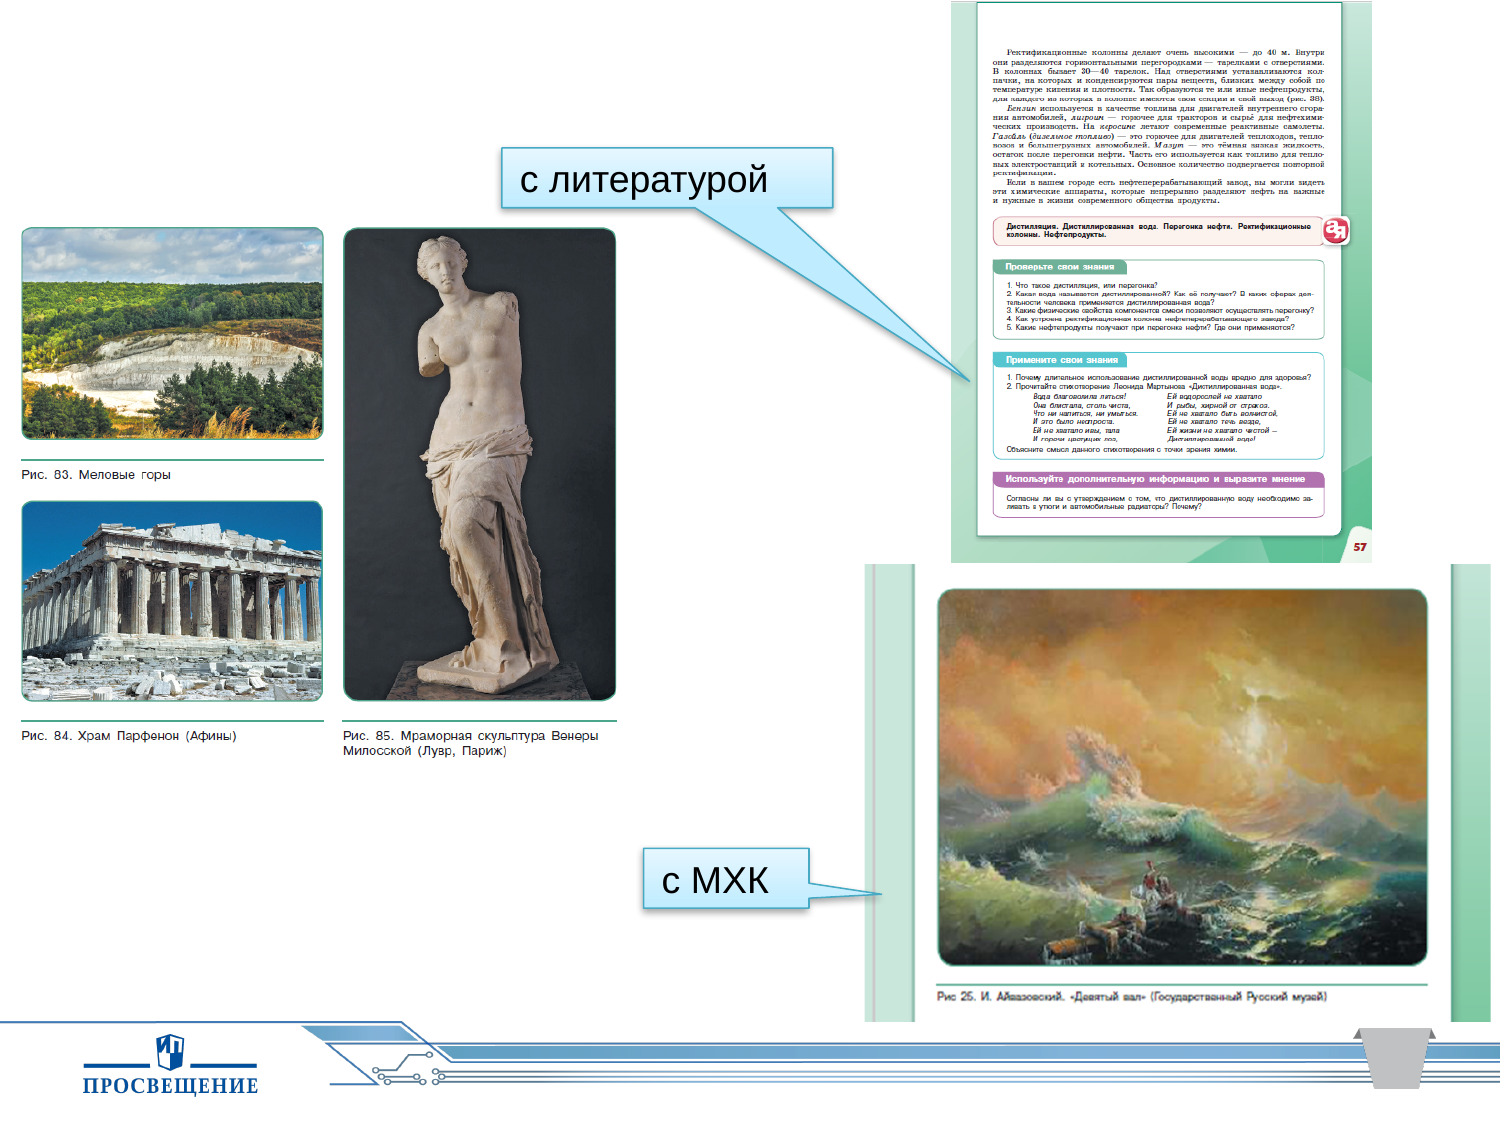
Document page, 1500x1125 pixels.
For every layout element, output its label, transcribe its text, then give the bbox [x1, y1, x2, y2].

text_box с литературой [501, 147, 945, 367]
text_box с МХК [642, 847, 858, 909]
picture [0, 207, 627, 761]
picture [0, 564, 1500, 1097]
picture [950, 1, 1373, 563]
